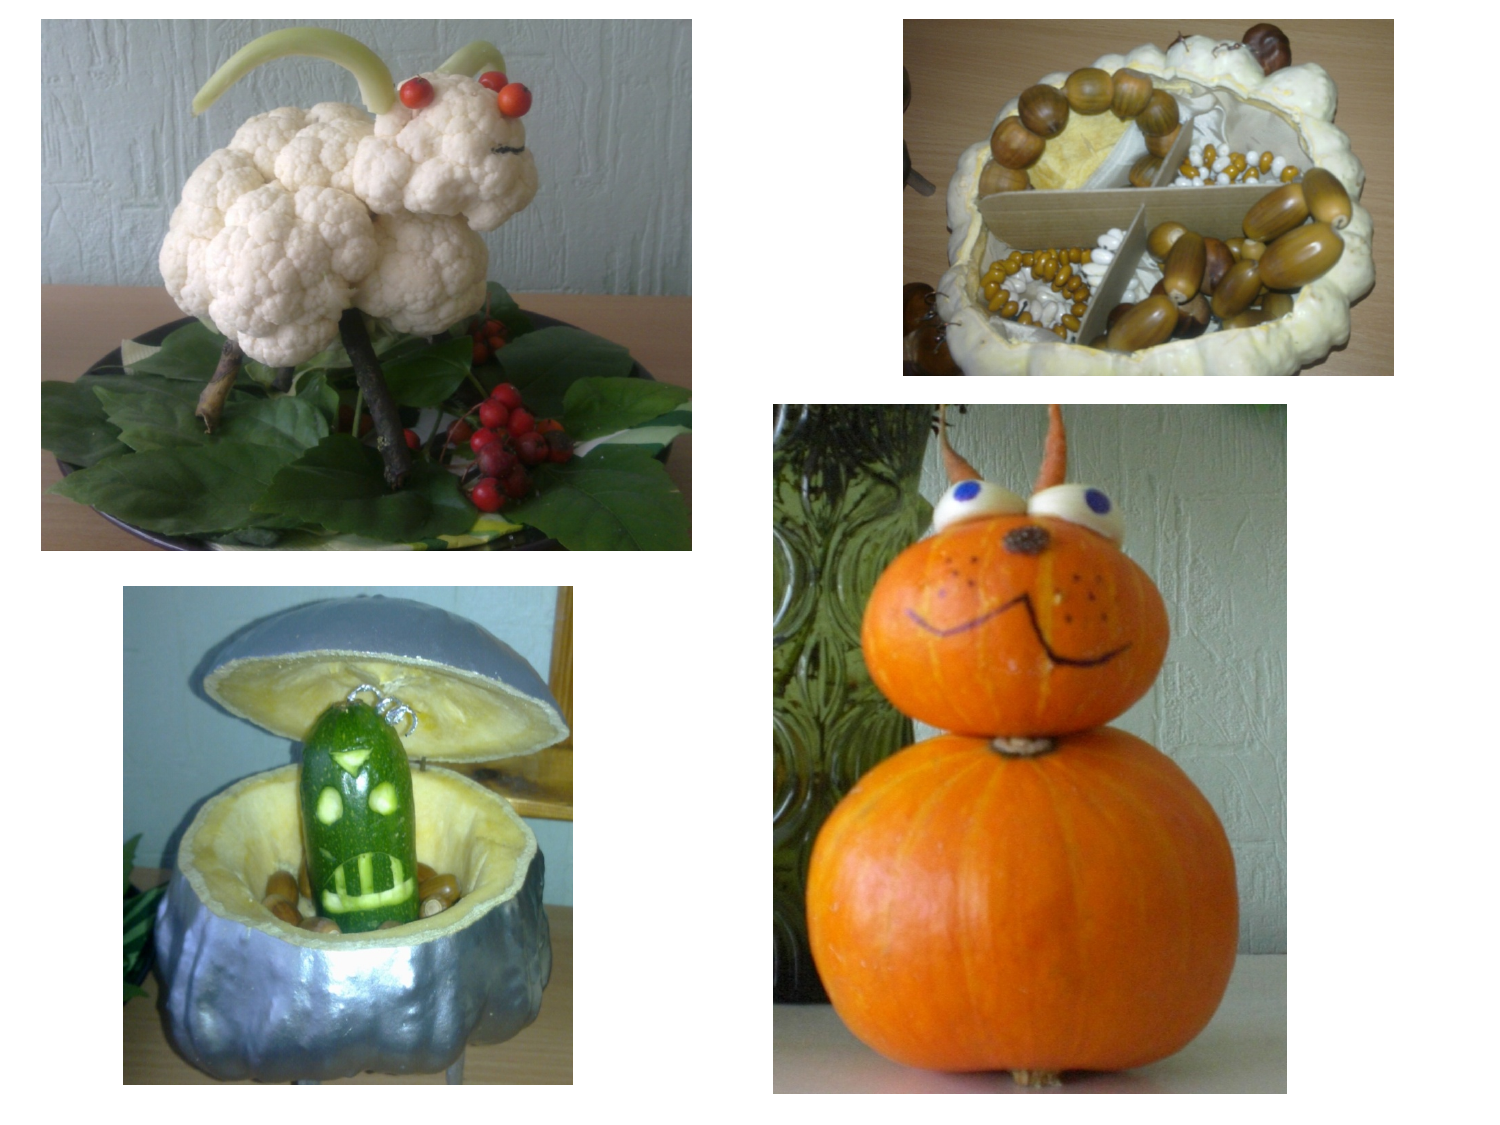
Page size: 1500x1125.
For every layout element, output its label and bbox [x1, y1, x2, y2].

picture [903, 18, 1394, 376]
picture [41, 18, 692, 551]
picture [123, 585, 574, 1085]
picture [773, 404, 1287, 1095]
